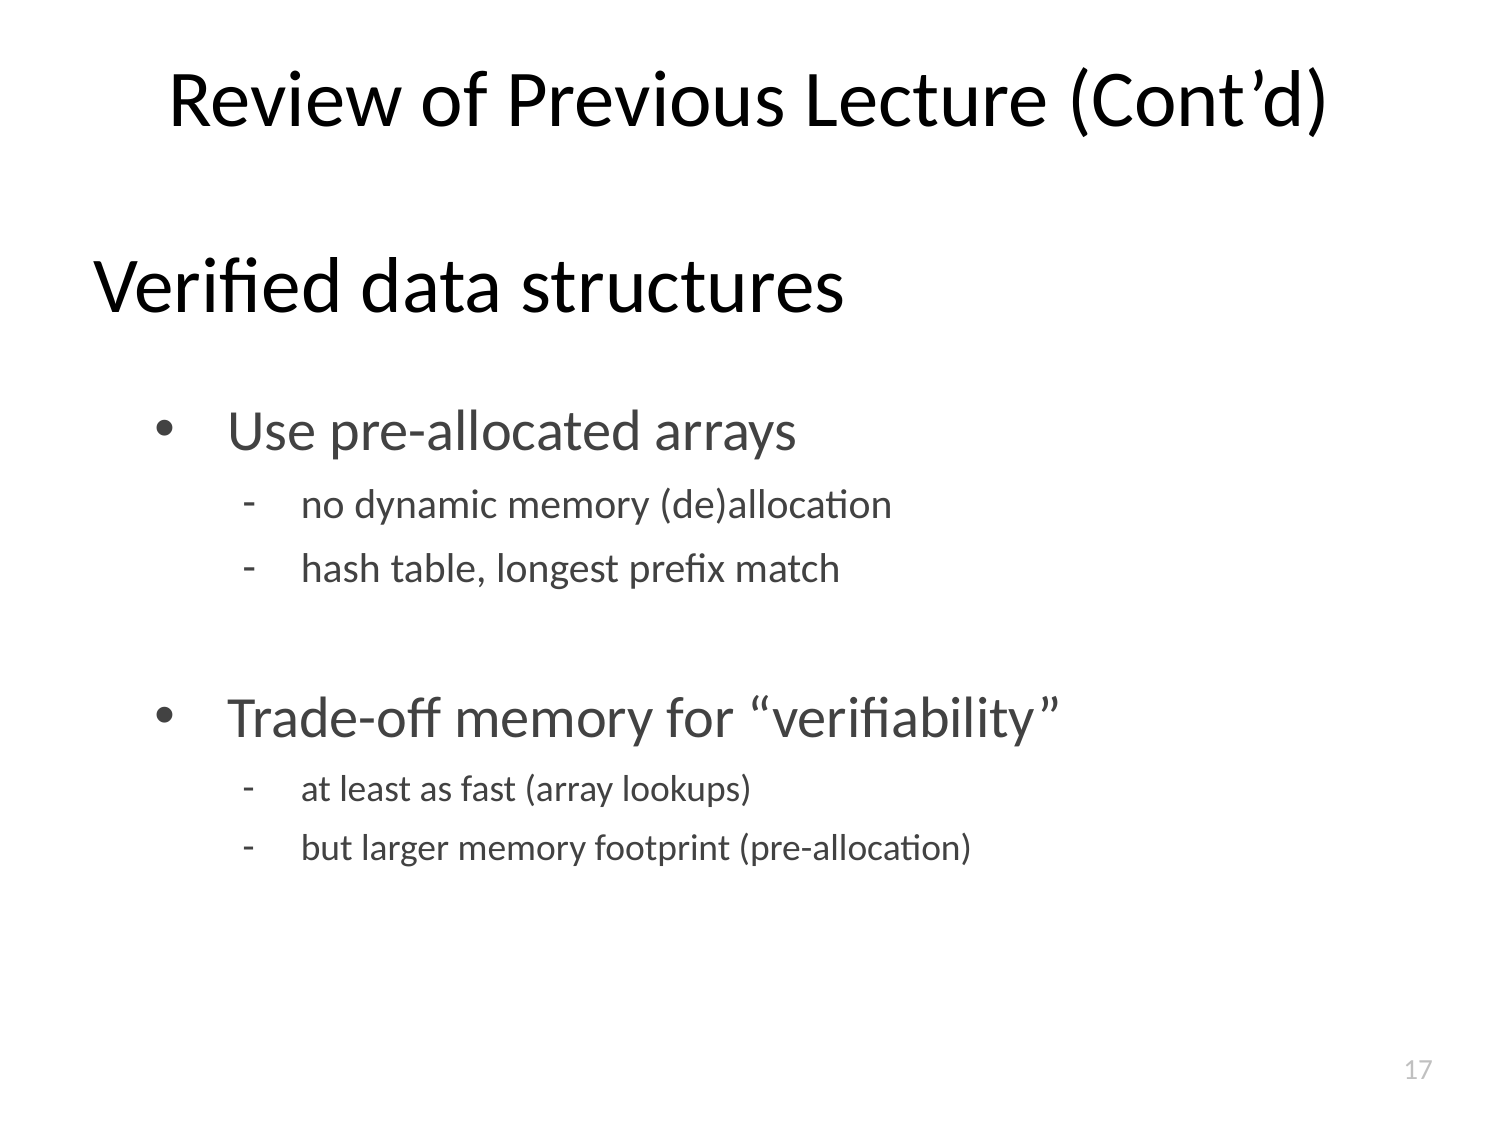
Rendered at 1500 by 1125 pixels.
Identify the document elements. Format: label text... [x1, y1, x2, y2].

list Use pre-allocated arrays no dynamic memory (de)allocation hash table, longest prefix match Trade-off memory for “verifiability” at least as fast (array lookups) but larger memory footprint (pre-allocation) [150, 400, 1337, 1043]
text_box Verified data structures [87, 162, 1438, 400]
slide_number 17 [1397, 1045, 1438, 1090]
title Review of Previous Lecture (Cont’d) [75, 0, 1425, 188]
